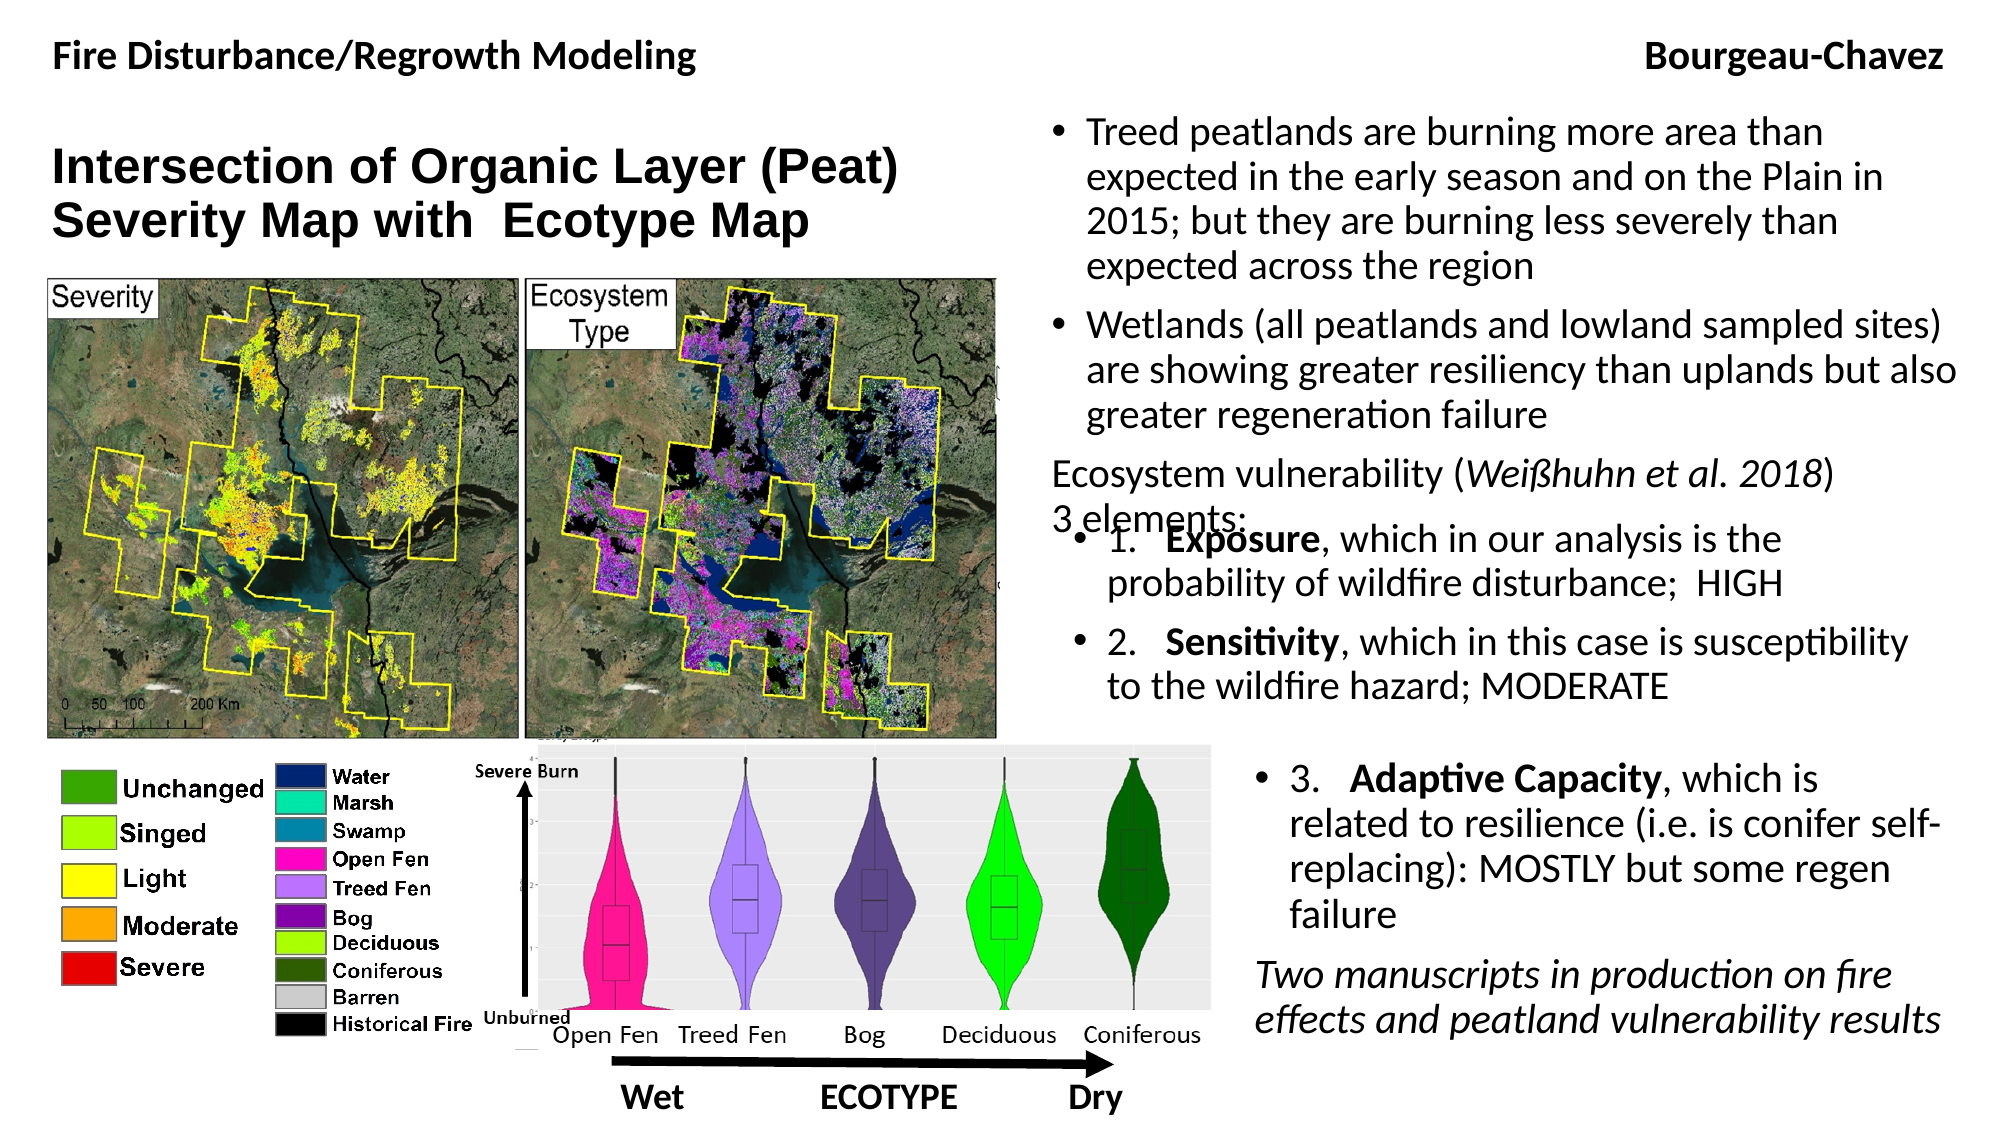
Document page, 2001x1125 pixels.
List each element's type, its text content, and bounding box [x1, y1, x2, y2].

title Intersection of Organic Layer (Peat) Severity Map with Ecotype Map [36, 86, 931, 304]
text_box 3. Adaptive Capacity, which is related to resilience (i.e. is conifer self-replacing): MOSTLY but some regen failure Two manuscripts in production on fire effects and peatland vulnerability results [1239, 749, 1957, 1064]
text_box Fire Disturbance/Regrowth Modeling Bourgeau-Chavez [37, 20, 1981, 86]
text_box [597, 1060, 1148, 1125]
picture [42, 273, 1226, 1067]
text_box Treed peatlands are burning more area than expected in the early season and on the Plain in 2015; but they are burning less severely than expected across the region Wetlands (all peatlands and lowland sampled sites) are showing greater resiliency than uplands but also greater regeneration failure Ecosystem vulnerability (Weißhuhn et al. 2018) 3 elements: [1036, 102, 1982, 552]
text_box 1. Exposure, which in our analysis is the probability of wildfire disturbance; HIGH 2. Sensitivity, which in this case is susceptibility to the wildfire hazard; MODERATE [1058, 510, 1968, 750]
